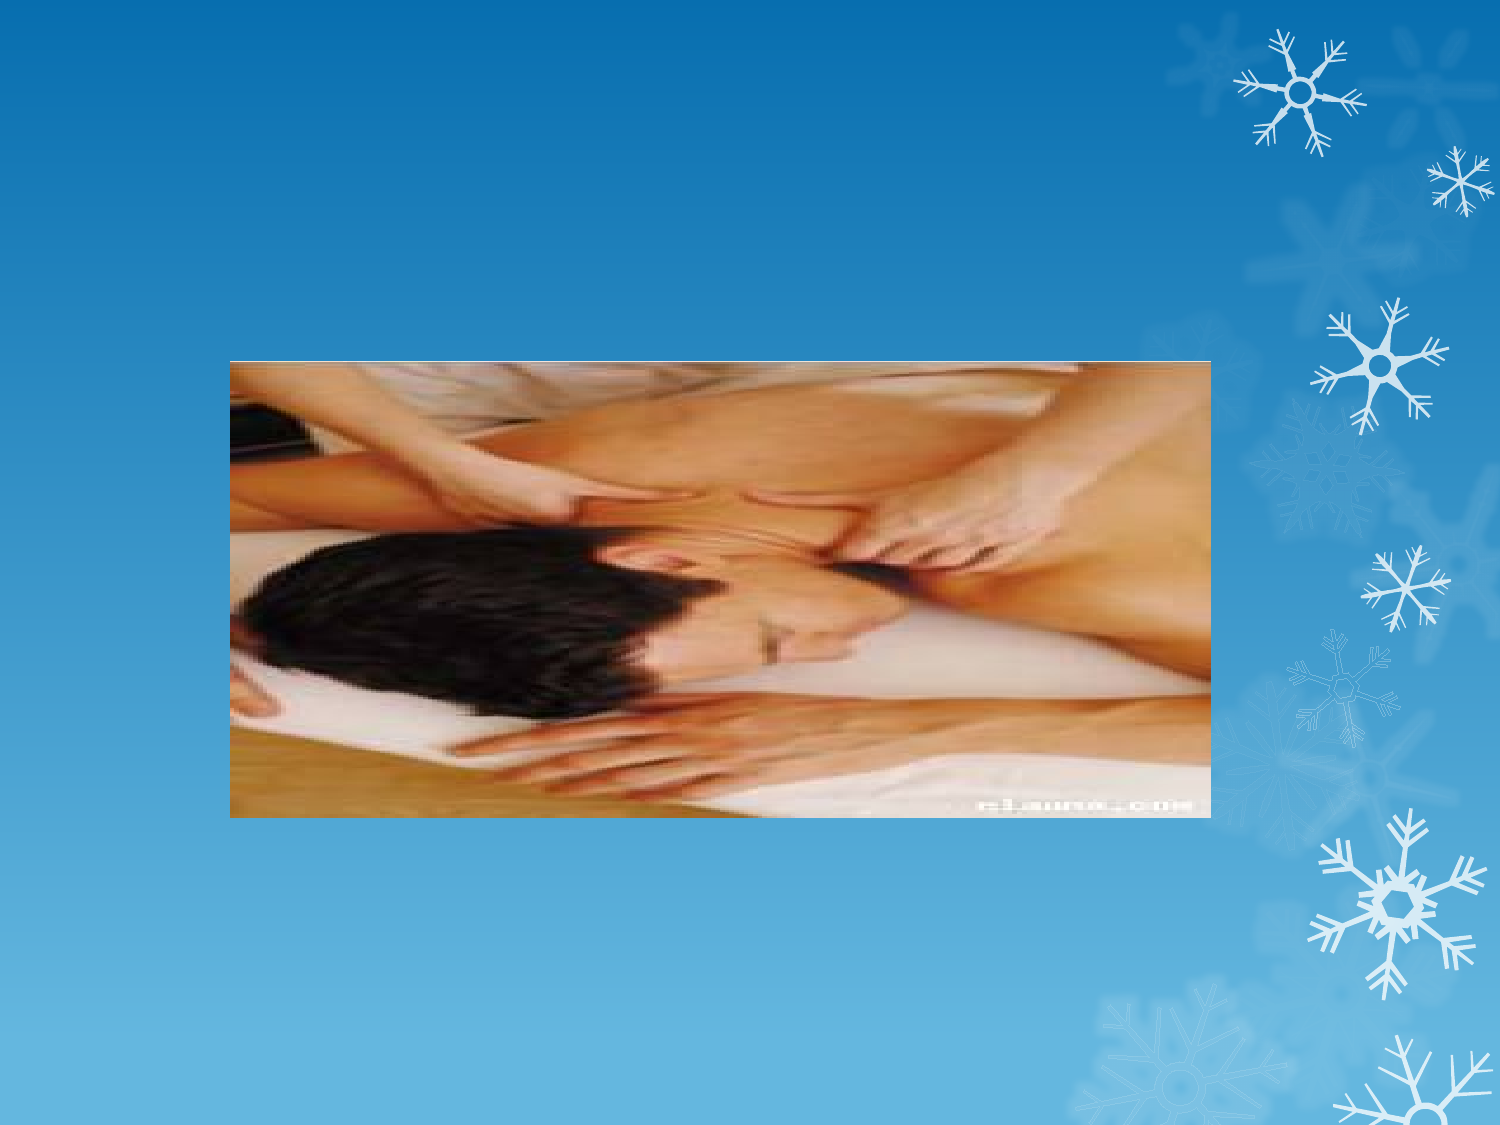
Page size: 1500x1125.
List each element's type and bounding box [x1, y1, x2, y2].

picture [229, 361, 1212, 819]
